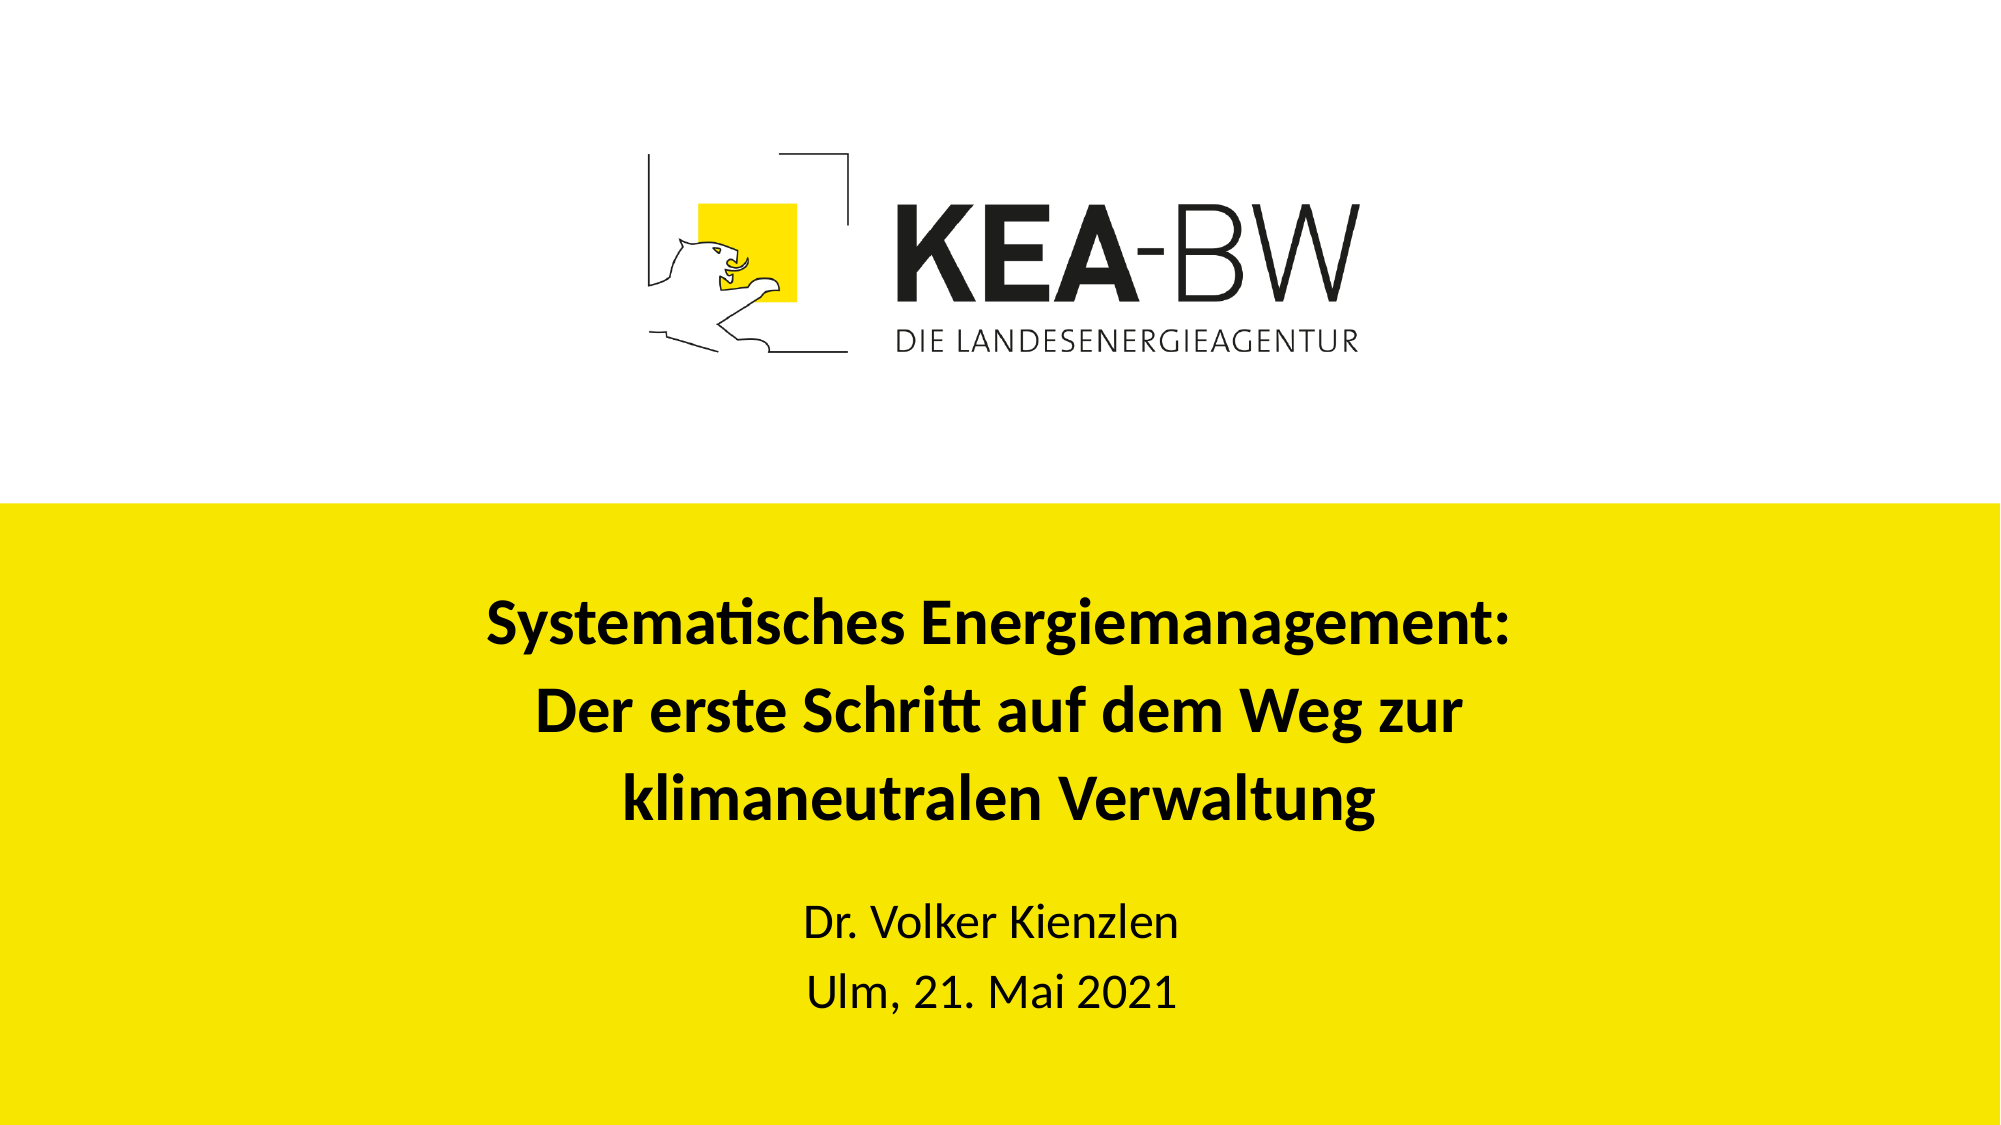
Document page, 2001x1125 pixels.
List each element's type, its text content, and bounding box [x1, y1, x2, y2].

subtitle Dr. Volker Kienzlen Ulm, 21. Mai 2021 [492, 881, 1492, 1019]
picture [604, 111, 1396, 395]
title Systematisches Energiemanagement: Der erste Schritt auf dem Weg zur klimaneutralen Verwaltung [208, 562, 1792, 650]
